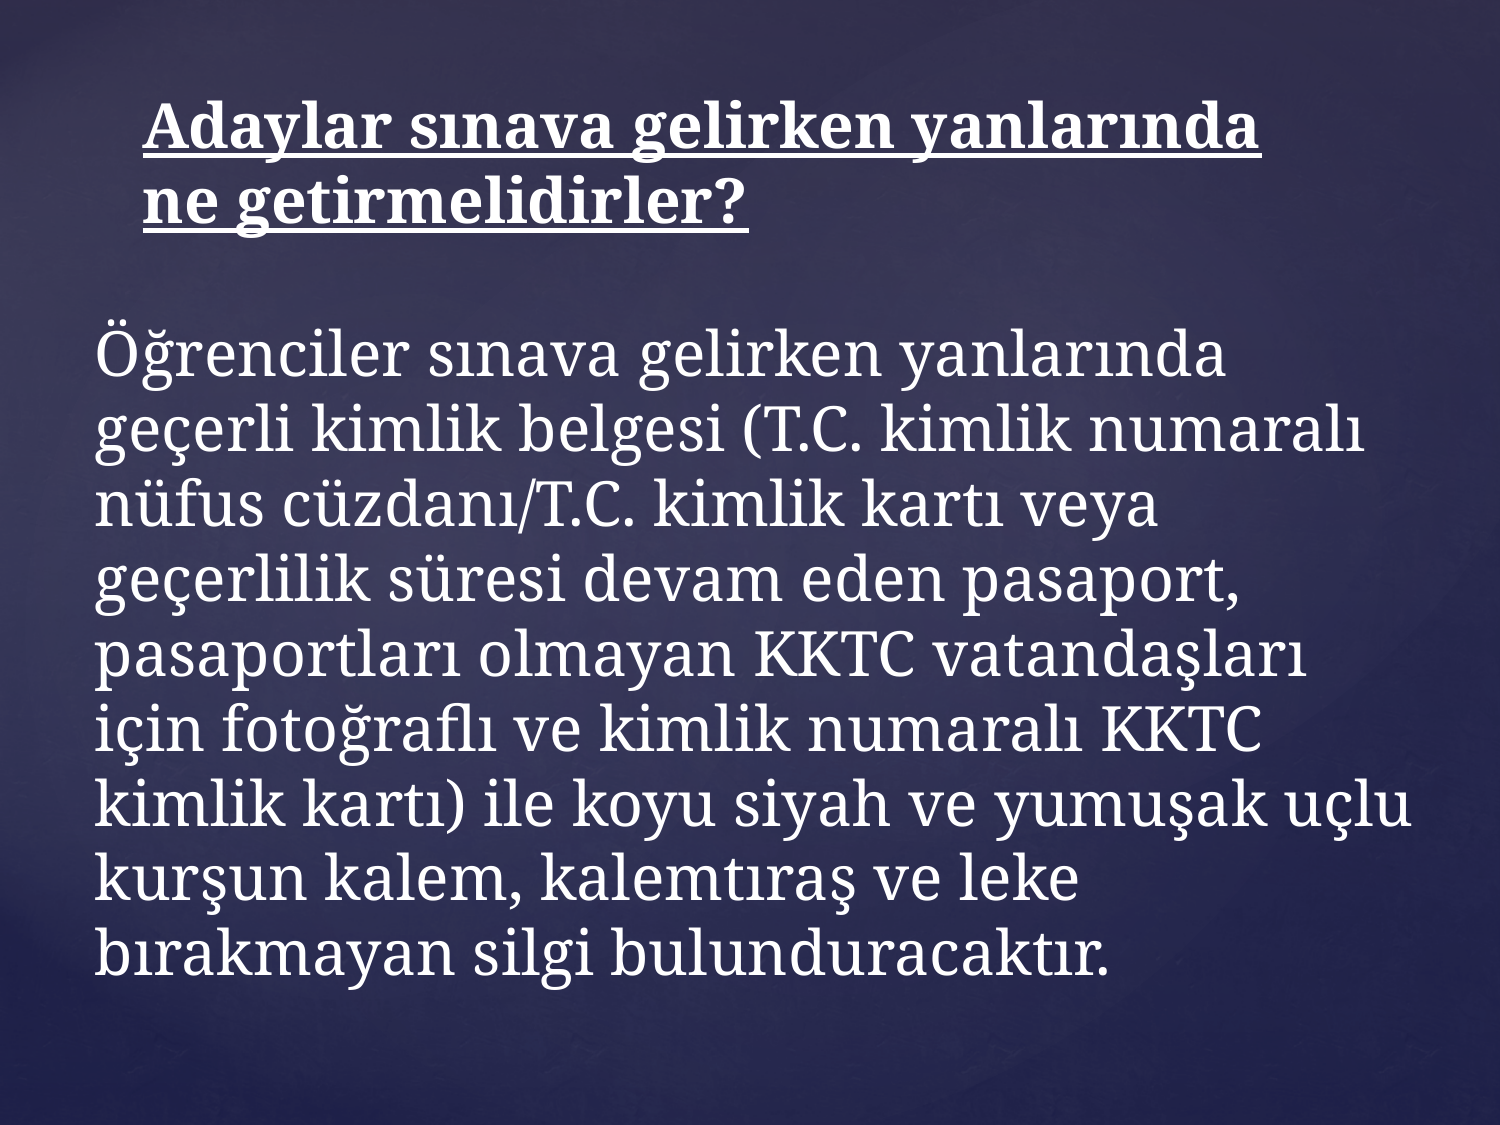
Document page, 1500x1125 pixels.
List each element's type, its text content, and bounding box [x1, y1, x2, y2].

title Adaylar sınava gelirken yanlarında ne getirmelidirler? [127, 125, 1365, 244]
list Öğrenciler sınava gelirken yanlarında geçerli kimlik belgesi (T.C. kimlik numaralı nüfus cüzdanı/T.C. kimlik kartı veya geçerlilik süresi devam eden pasaport, pasaportları olmayan KKTC vatandaşları için fotoğraflı ve kimlik numaralı KKTC kimlik kartı) ile koyu siyah ve yumuşak uçlu kurşun kalem, kalemtıraş ve leke bırakmayan silgi bulunduracaktır. [76, 267, 1436, 1035]
